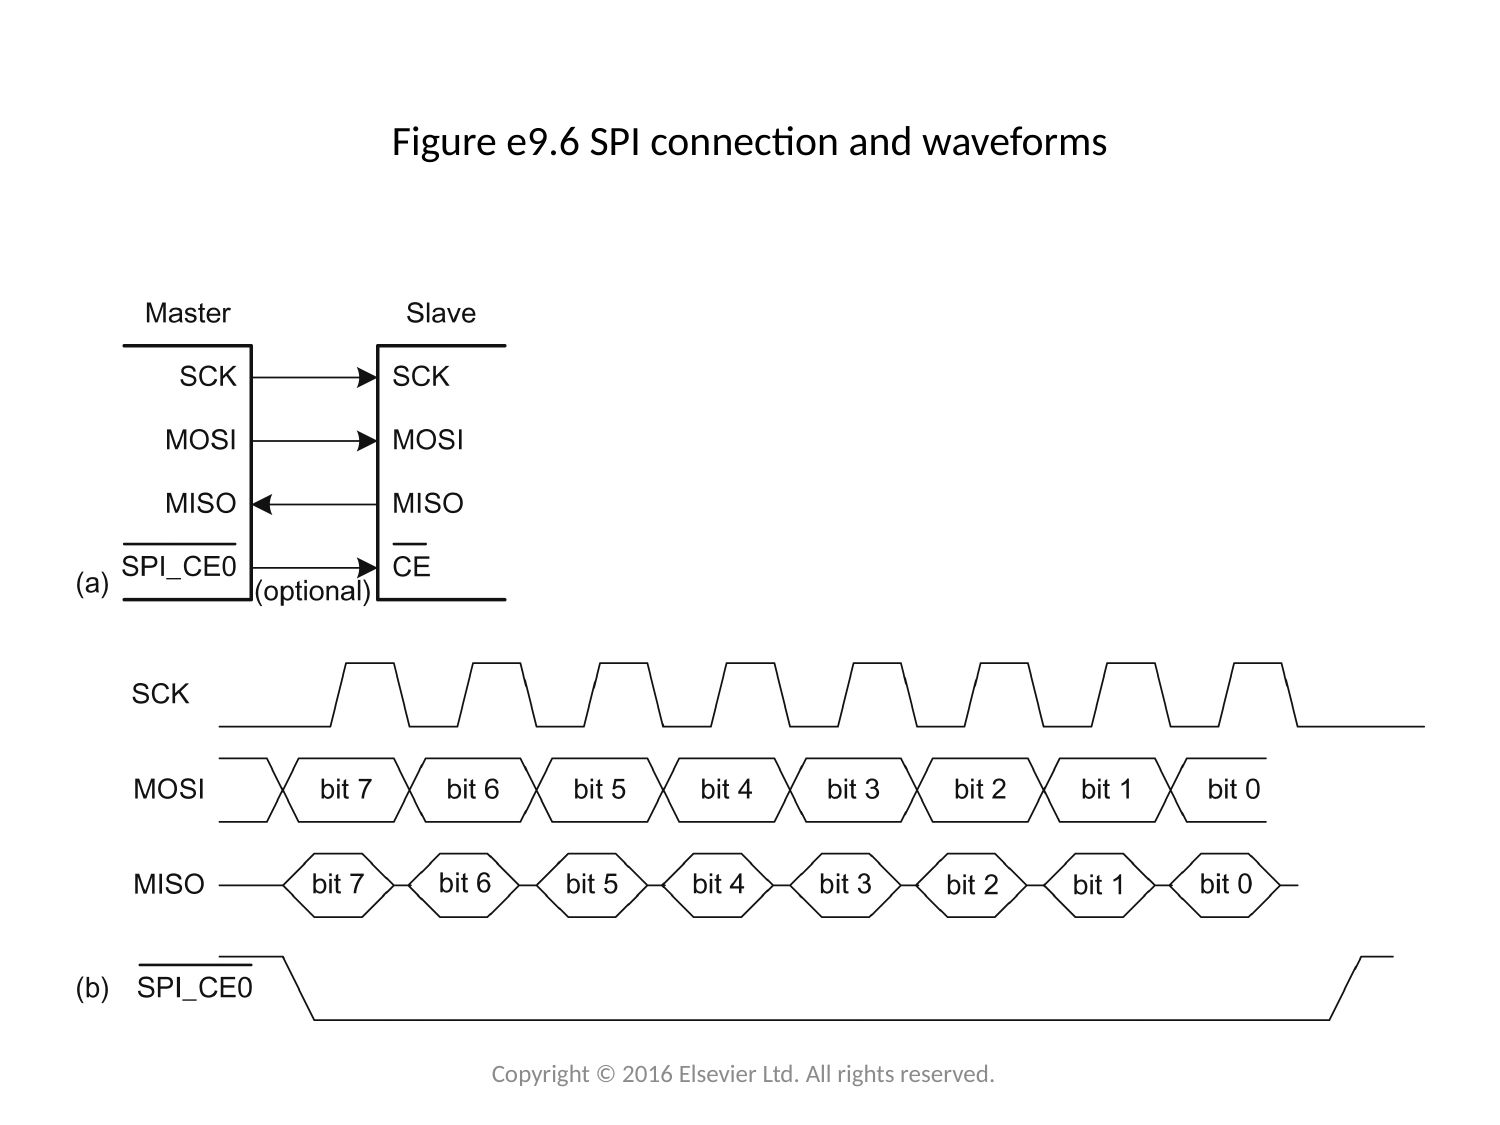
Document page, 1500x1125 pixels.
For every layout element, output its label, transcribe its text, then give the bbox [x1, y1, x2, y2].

footer Copyright © 2016 Elsevier Ltd. All rights reserved. [454, 1042, 1034, 1103]
picture [74, 298, 1426, 1021]
title Figure e9.6 SPI connection and waveforms [75, 45, 1425, 233]
